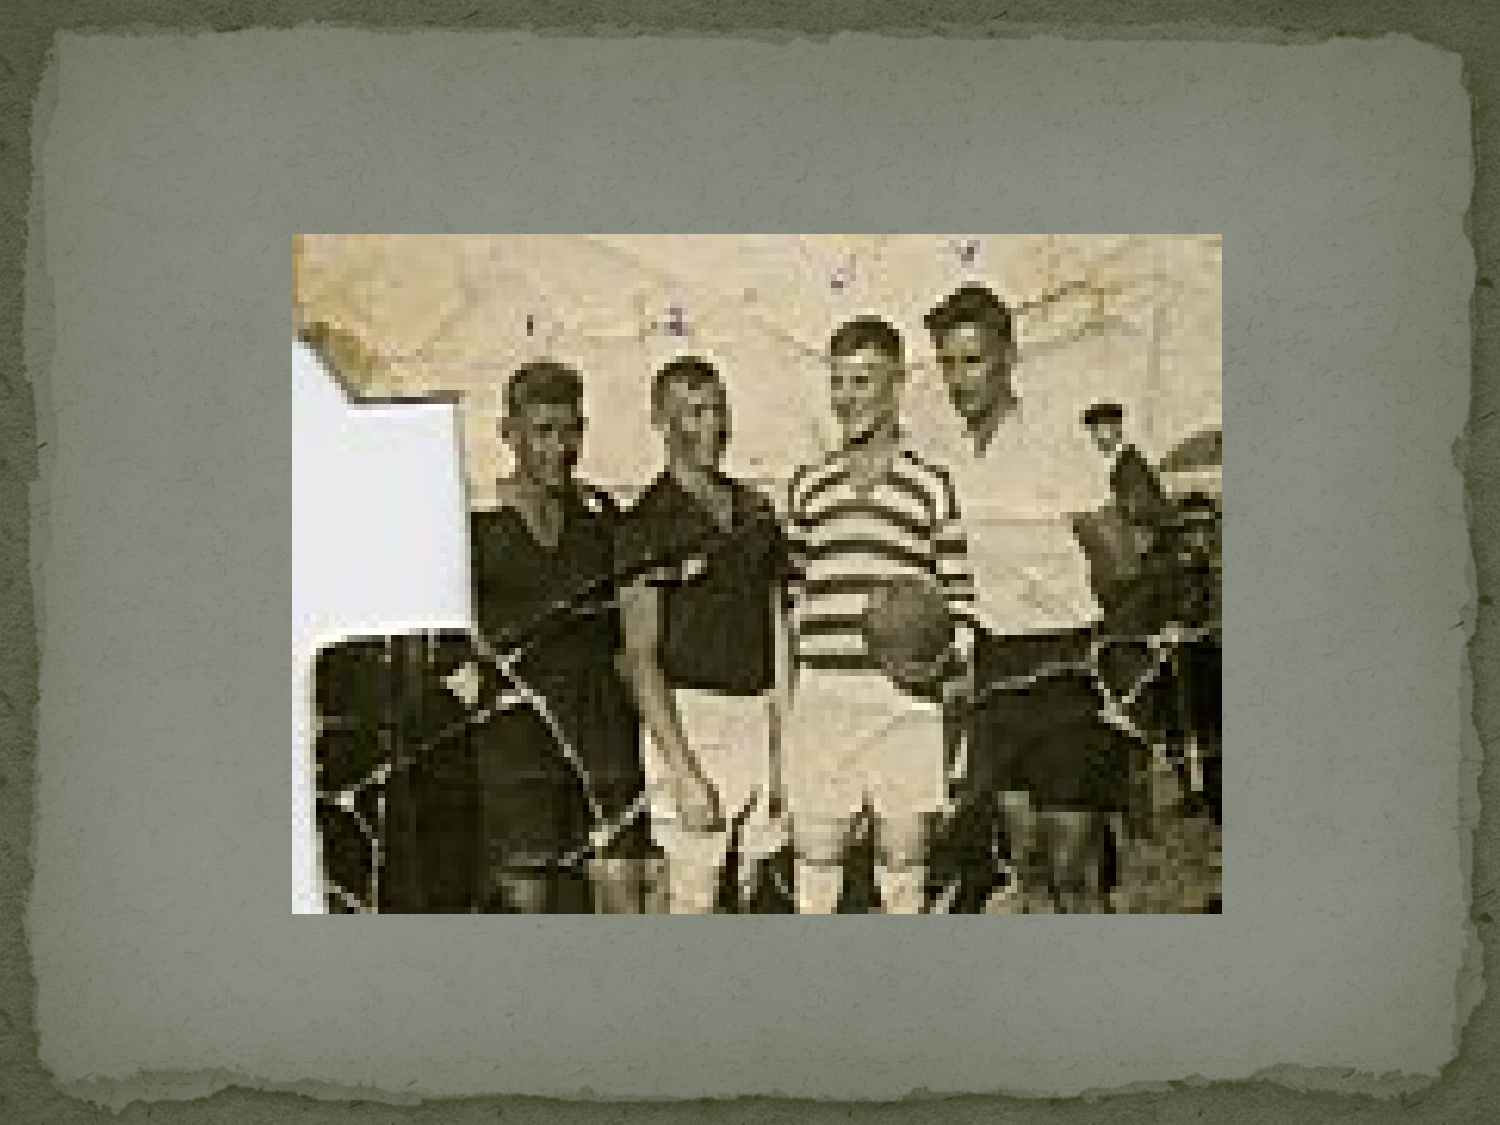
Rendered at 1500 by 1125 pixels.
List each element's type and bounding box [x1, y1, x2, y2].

picture [292, 234, 1222, 915]
